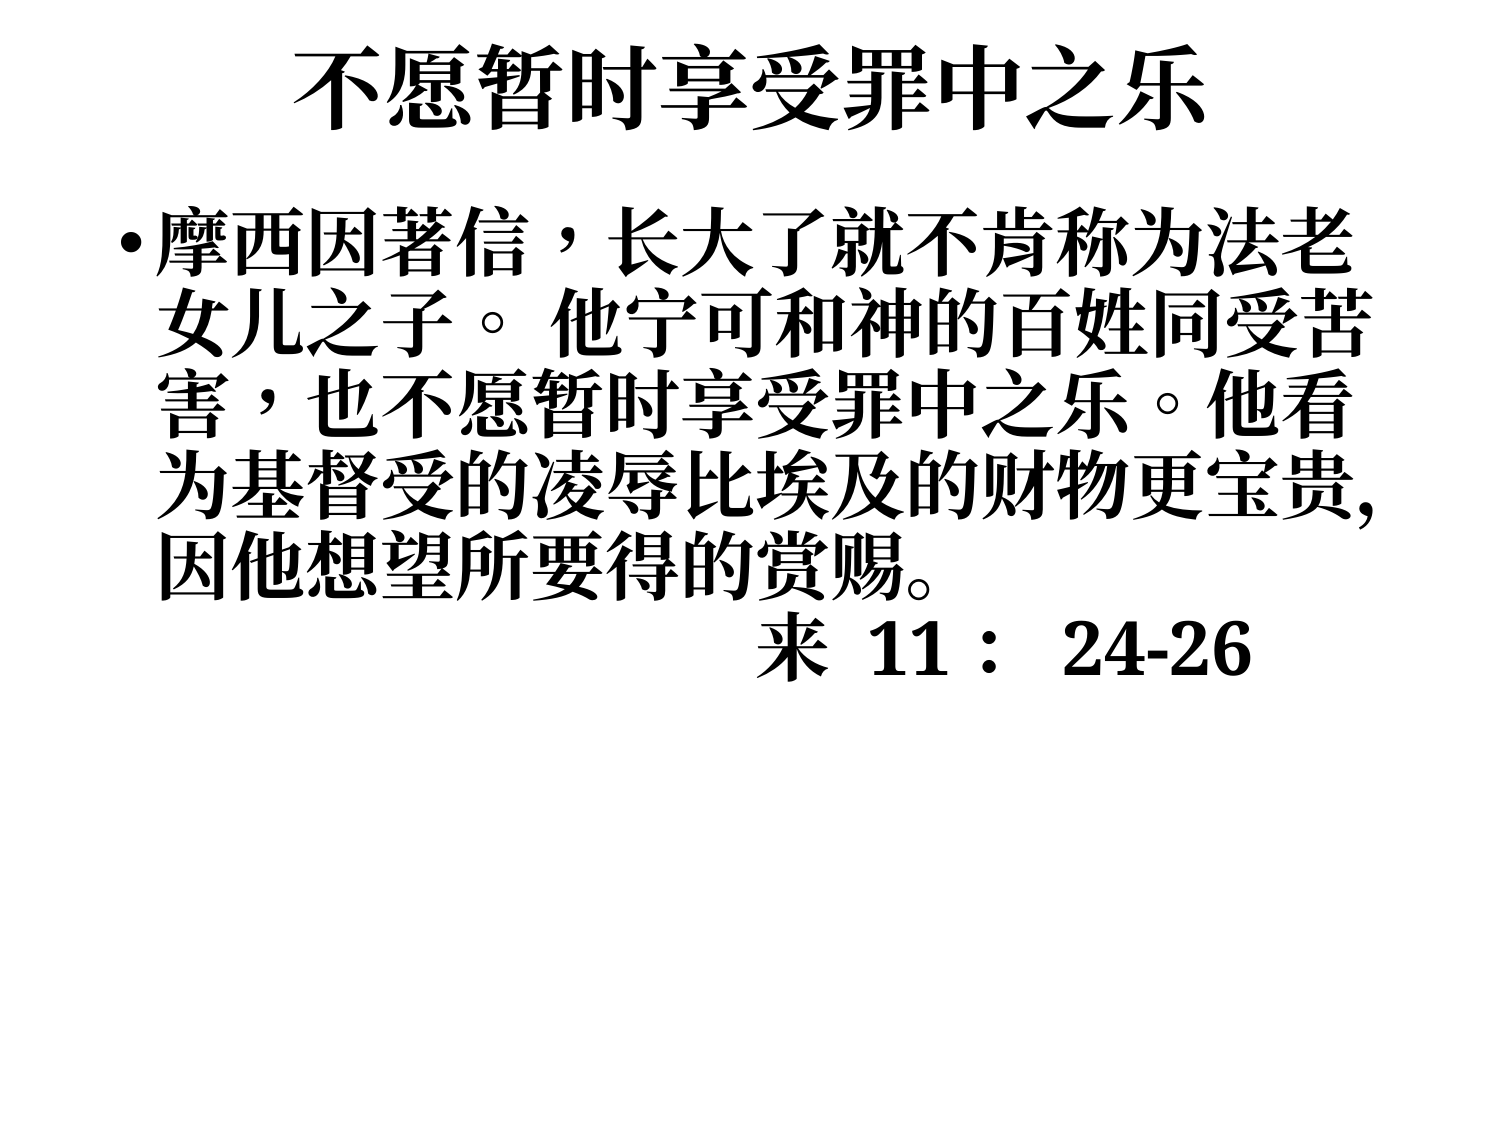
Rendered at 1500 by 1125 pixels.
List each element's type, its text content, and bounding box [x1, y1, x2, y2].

list 摩西因著信，长大了就不肯称为法老女儿之子。 他宁可和神的百姓同受苦害，也不愿暂时享受罪中之乐。他看为基督受的凌辱比埃及的财物更宝贵，因他想望所要得的赏赐。 来 11：24-26 [103, 198, 1397, 1014]
title 不愿暂时享受罪中之乐 [103, 13, 1397, 173]
